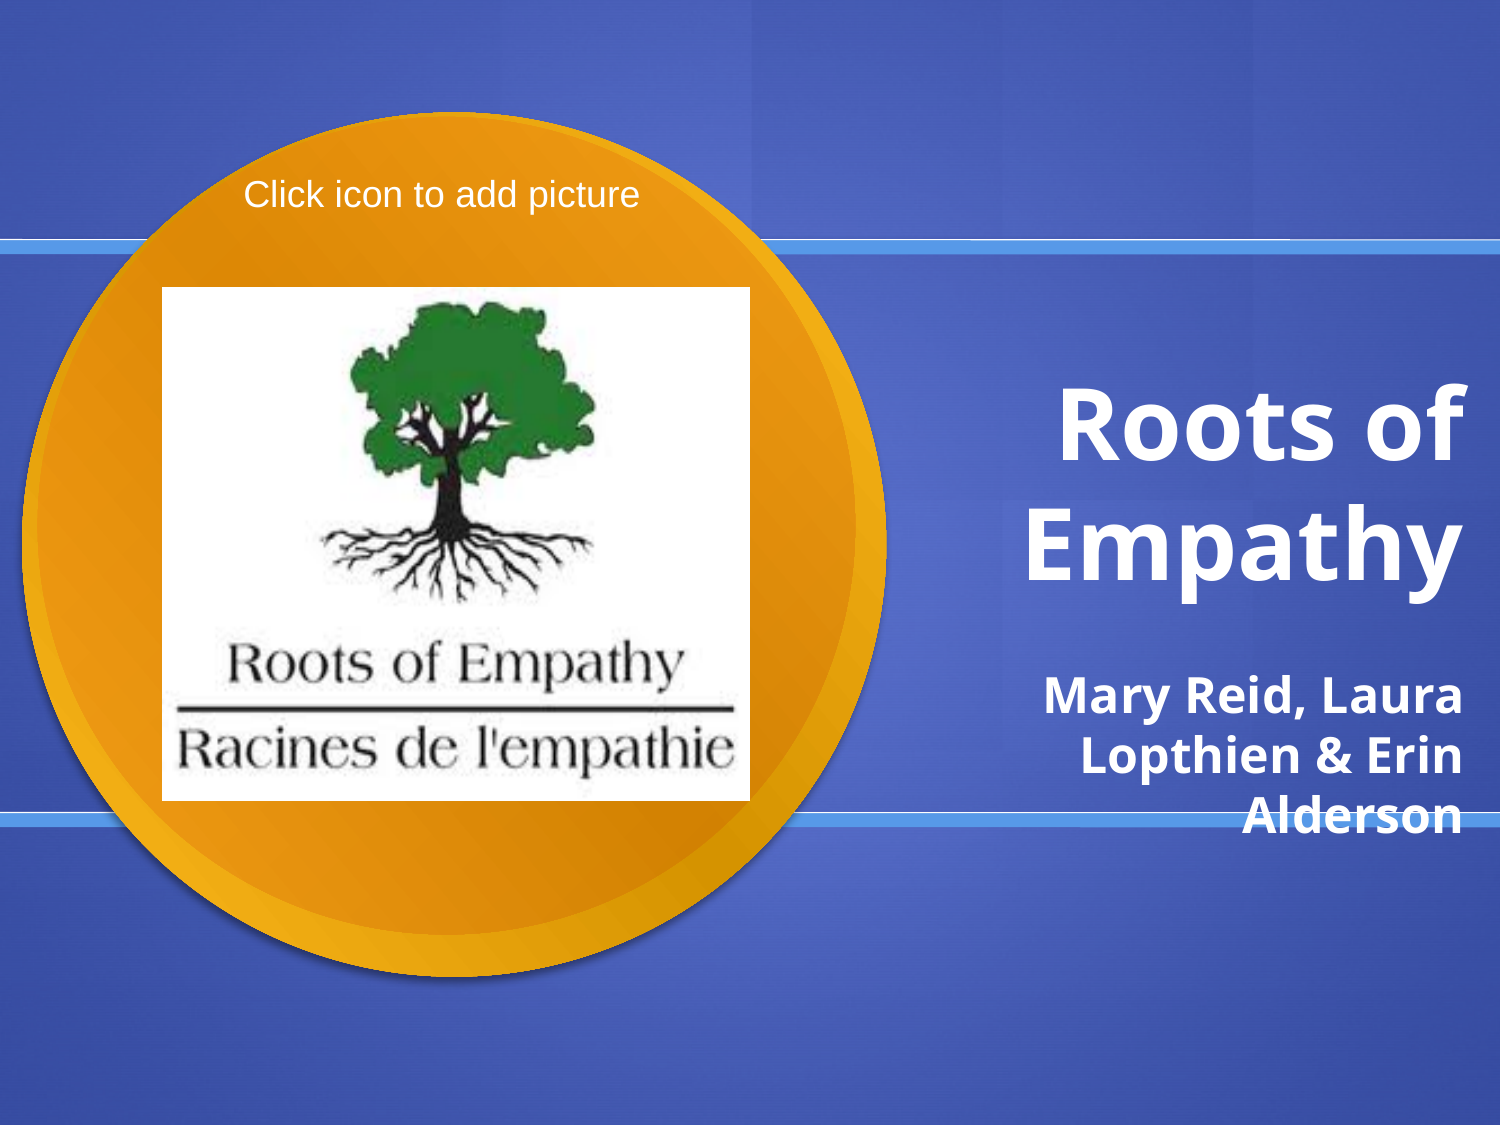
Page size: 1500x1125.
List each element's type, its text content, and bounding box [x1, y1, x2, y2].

subtitle Mary Reid, Laura Lopthien & Erin Alderson [880, 655, 1480, 801]
picture [38, 161, 846, 960]
title Roots of Empathy [880, 258, 1480, 609]
